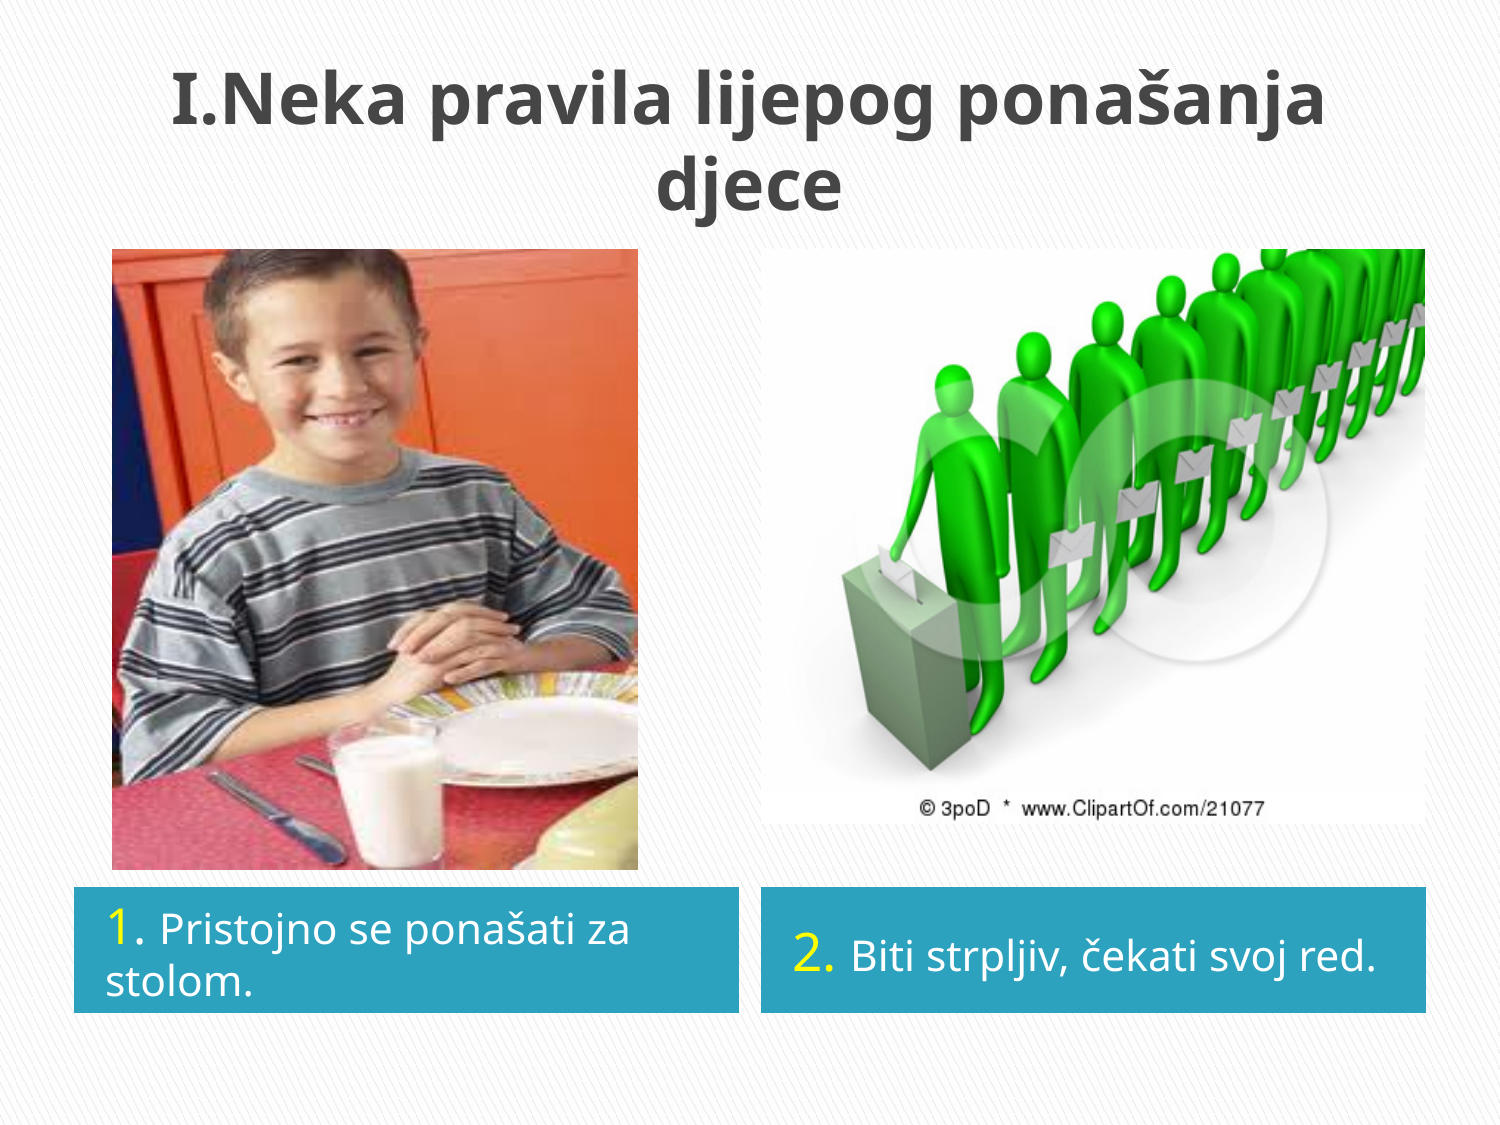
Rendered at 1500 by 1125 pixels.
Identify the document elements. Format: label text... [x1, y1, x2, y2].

list 1. Pristojno se ponašati za stolom. [74, 887, 739, 1013]
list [112, 249, 638, 871]
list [761, 249, 1426, 825]
title I.Neka pravila lijepog ponašanja djece [75, 44, 1425, 233]
list 2. Biti strpljiv, čekati svoj red. [761, 887, 1426, 1013]
